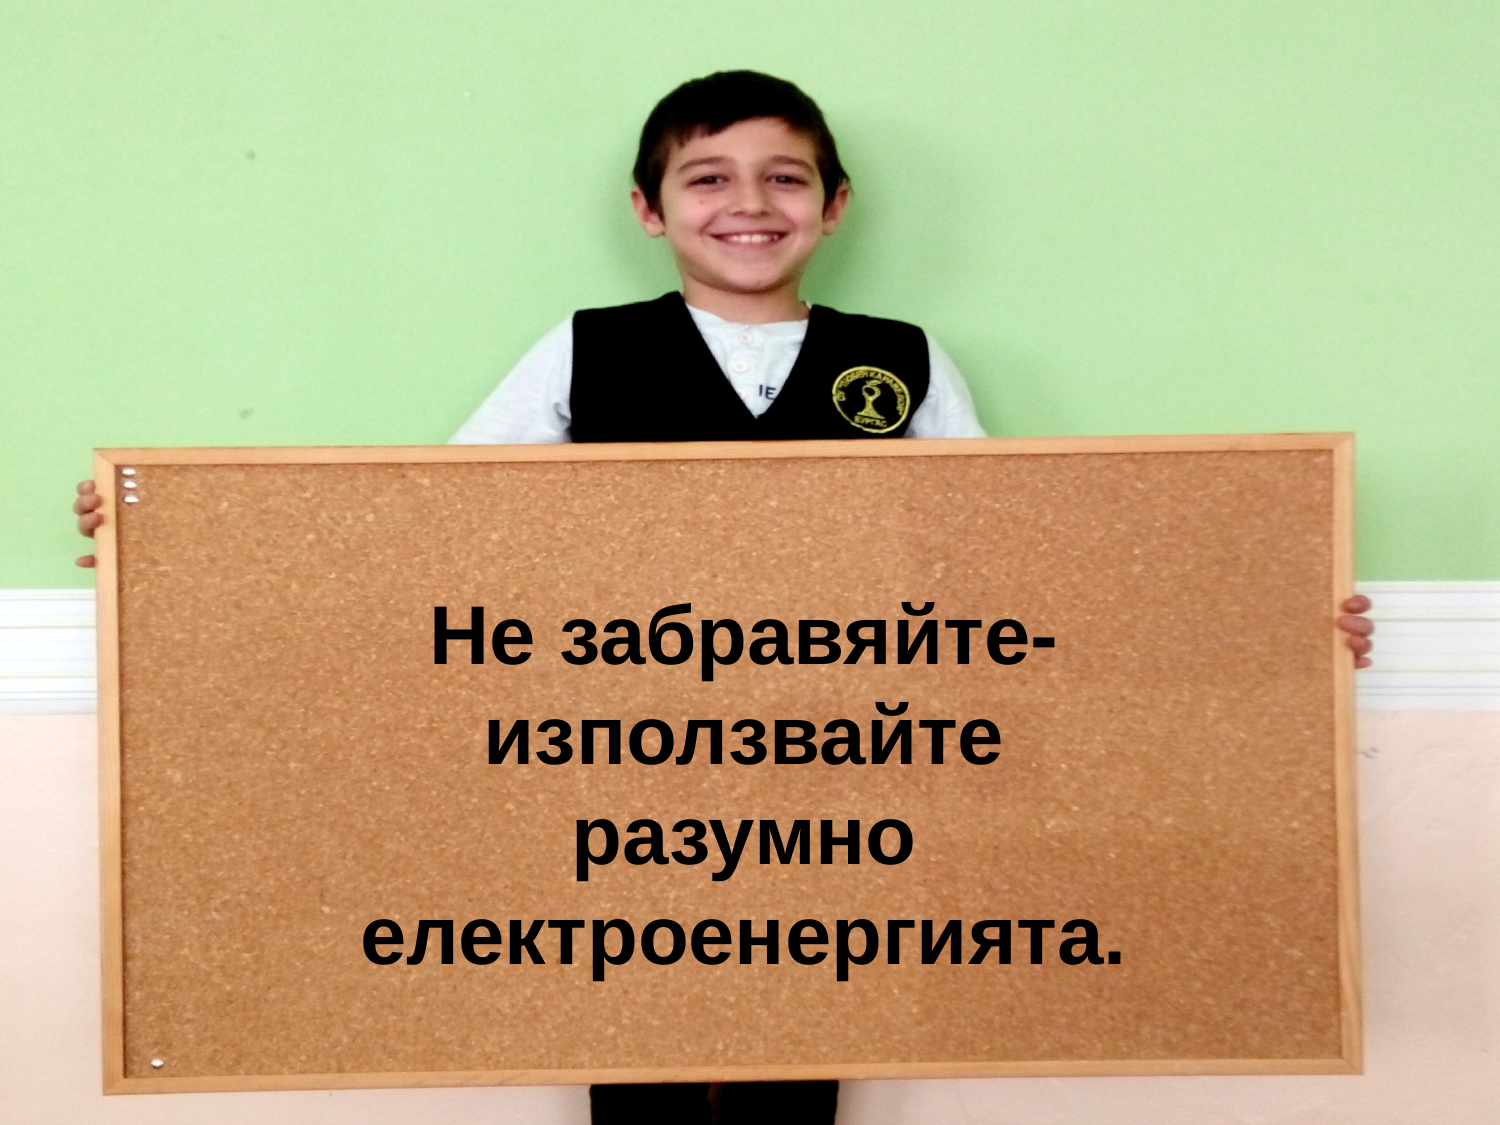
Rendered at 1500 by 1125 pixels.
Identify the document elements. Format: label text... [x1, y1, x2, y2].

picture [0, 0, 1500, 1125]
title Не забравяйте- използвайте разумно електроенергията. [324, 585, 1164, 977]
